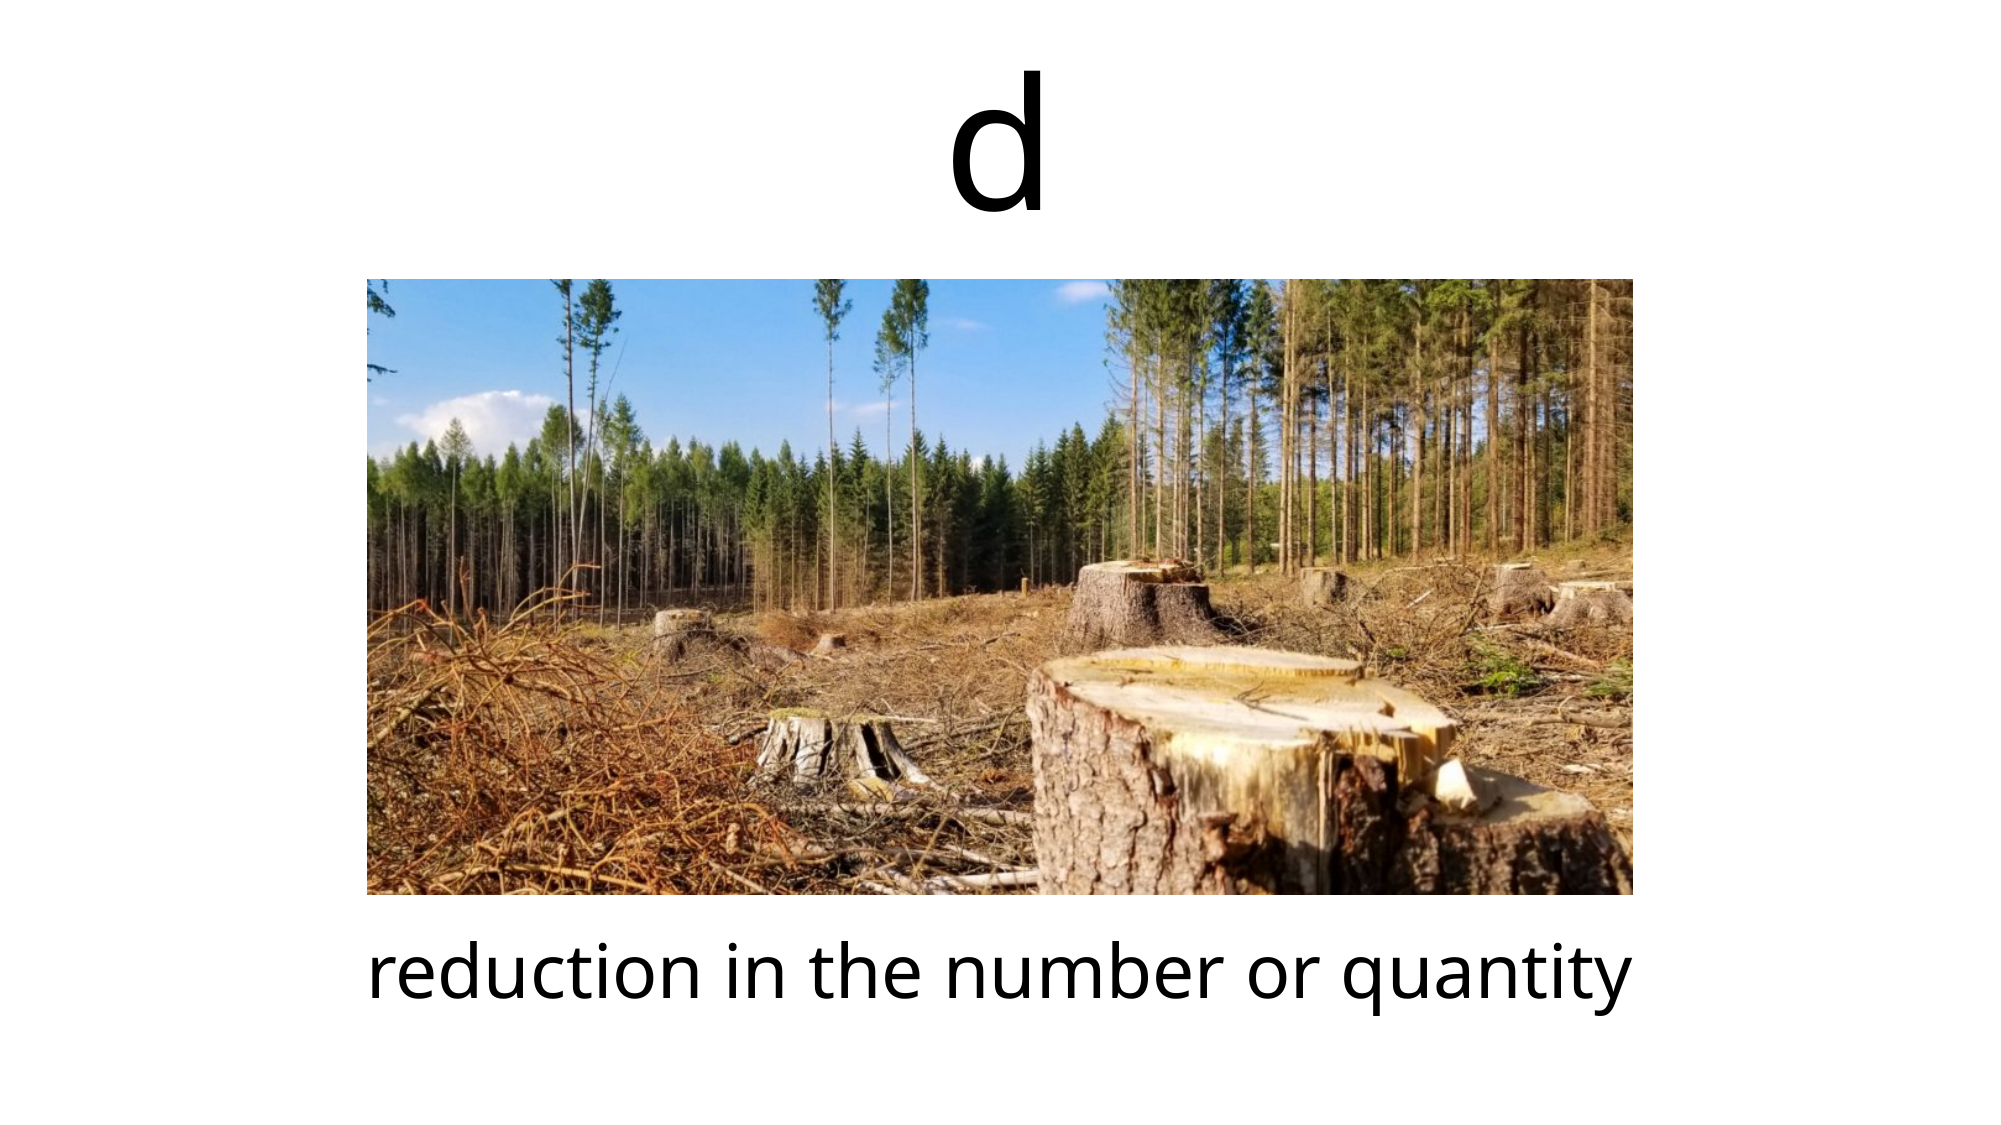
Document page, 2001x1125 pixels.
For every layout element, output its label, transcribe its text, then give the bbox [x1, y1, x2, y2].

title d [249, 76, 1750, 258]
text_box reduction in the number or quantity [249, 916, 1750, 1022]
picture [367, 279, 1633, 895]
